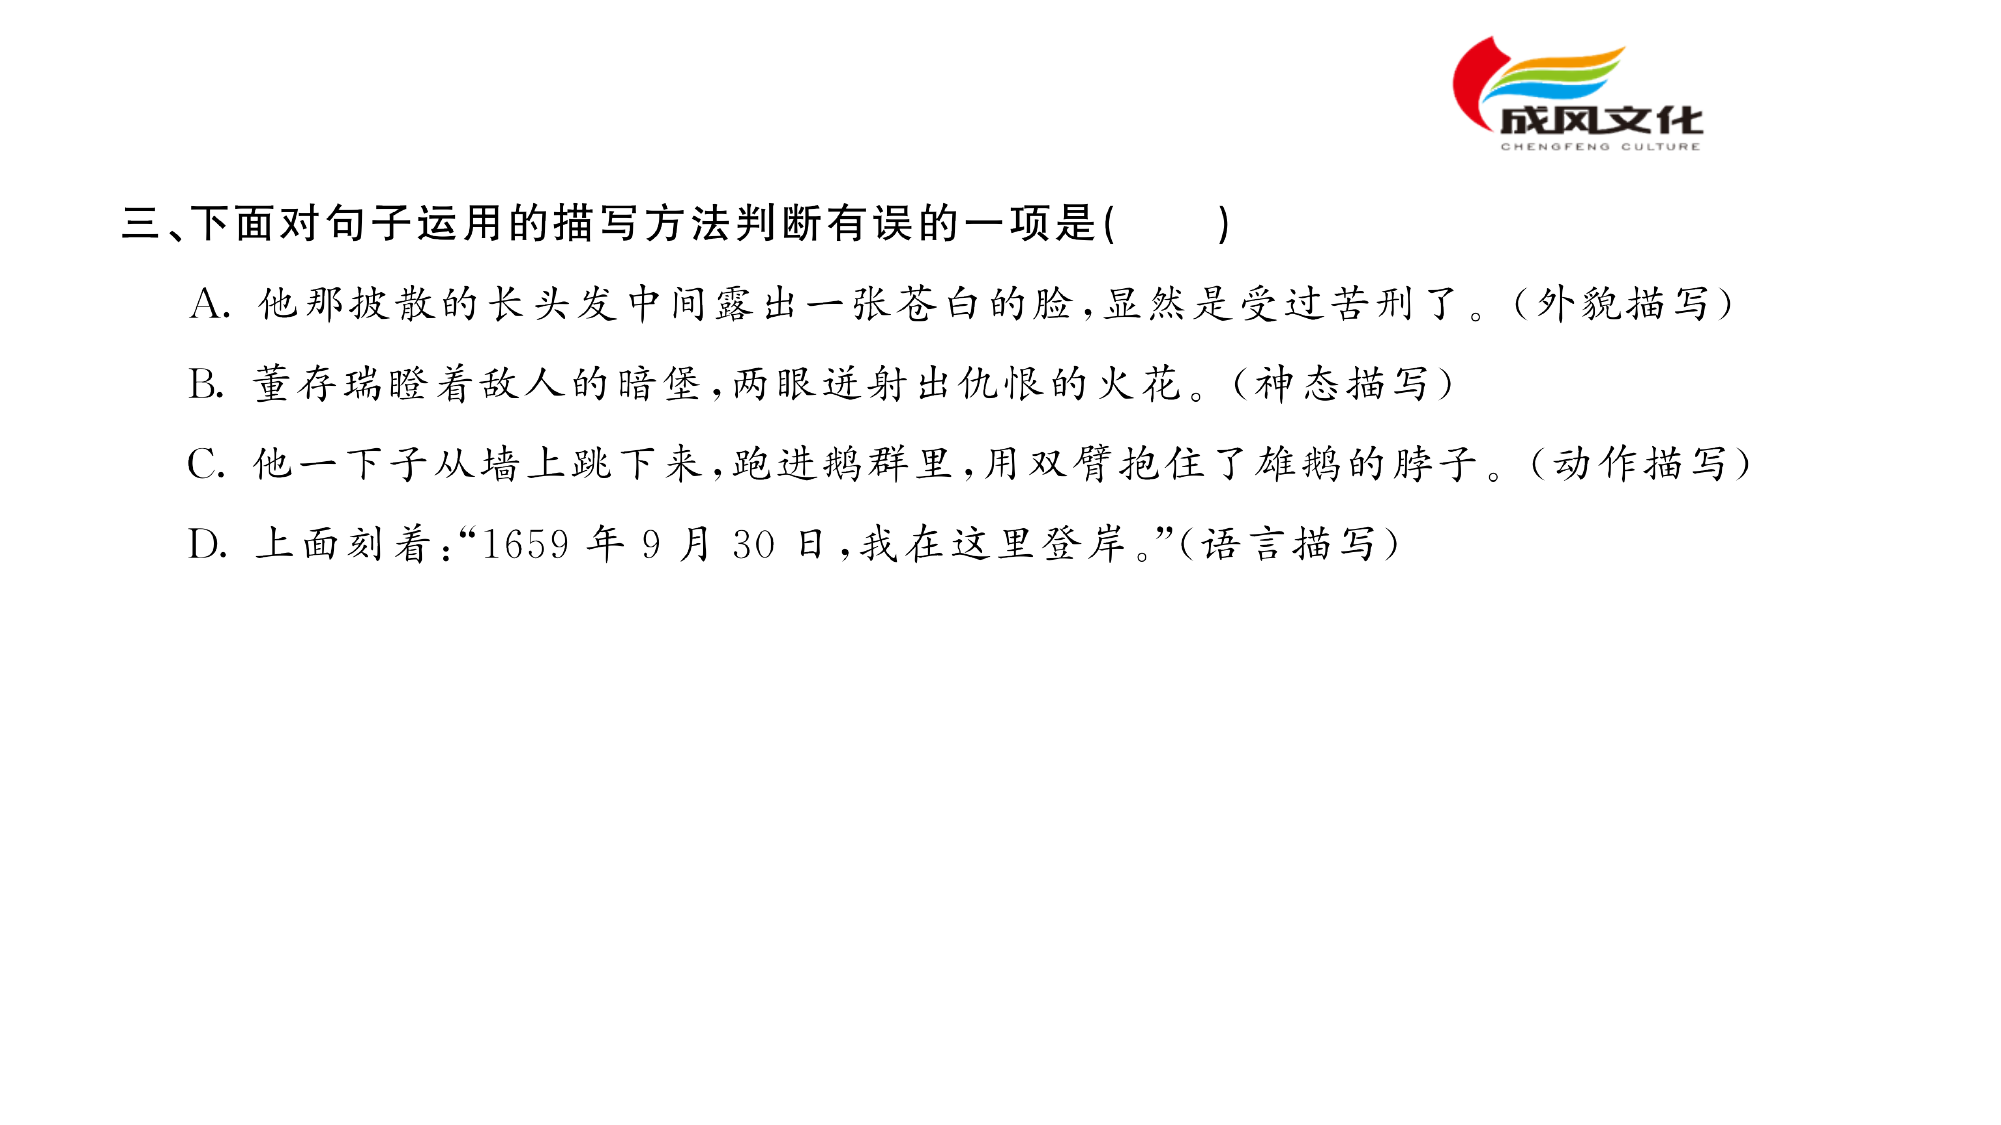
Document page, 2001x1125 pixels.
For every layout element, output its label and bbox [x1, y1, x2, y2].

picture [118, 30, 2000, 586]
